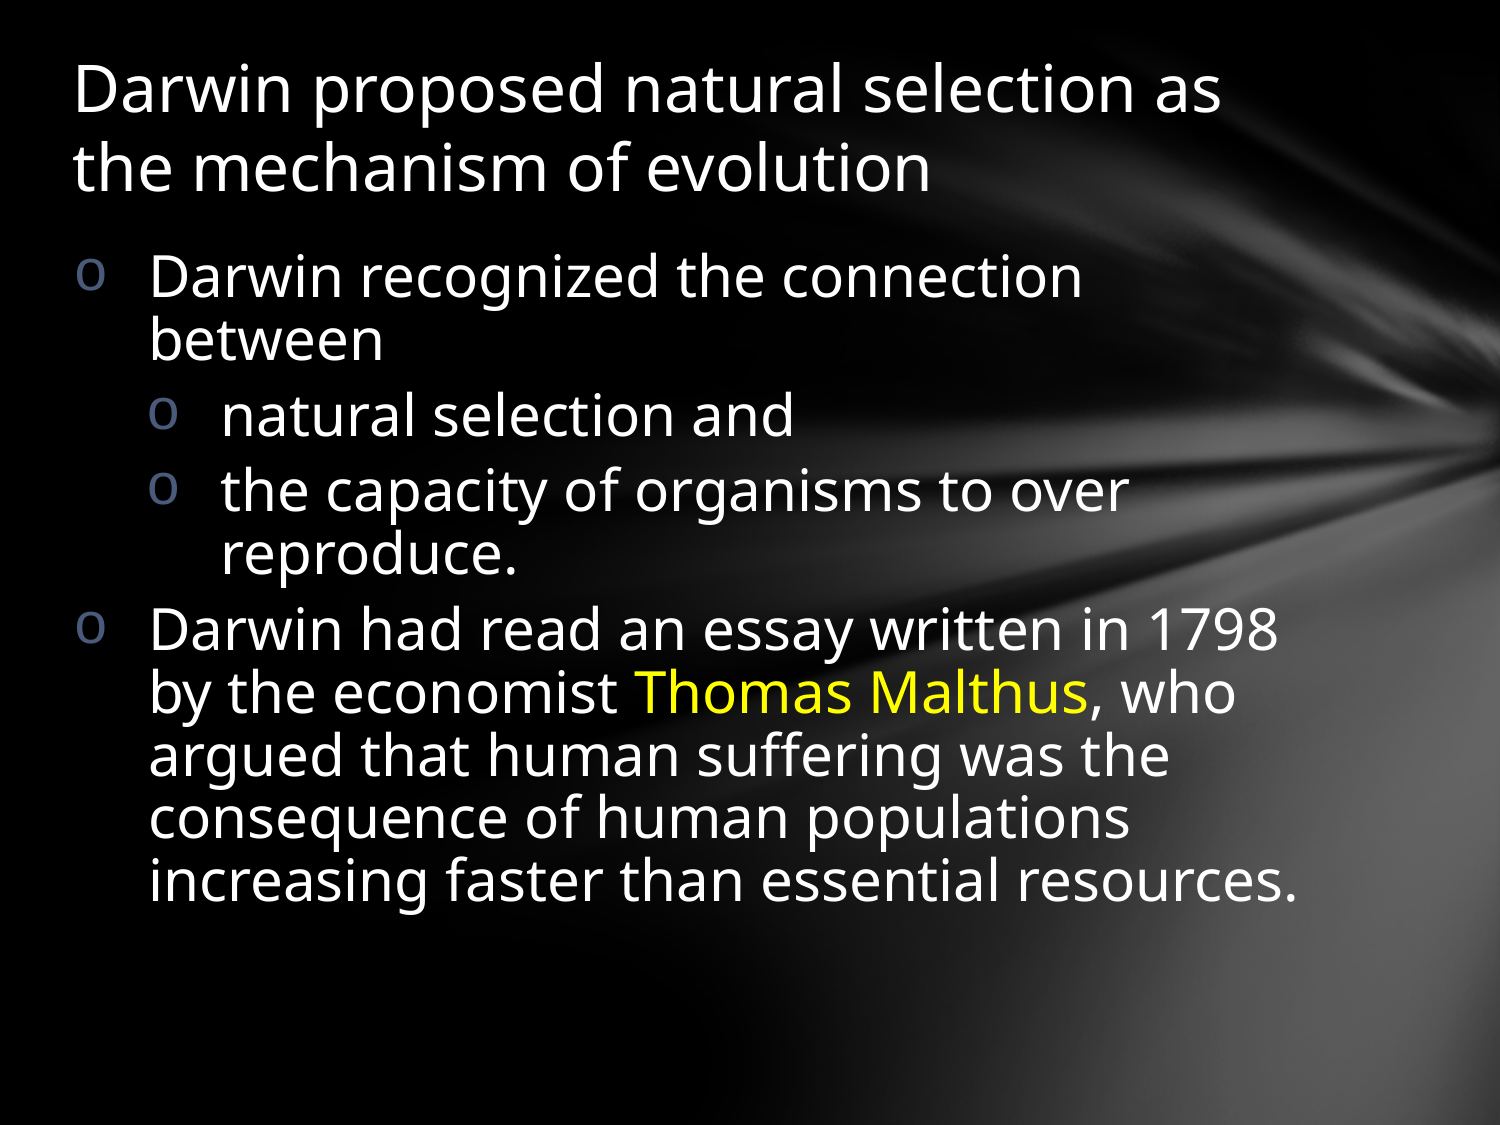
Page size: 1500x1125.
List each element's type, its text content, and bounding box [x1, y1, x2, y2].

title Darwin proposed natural selection as the mechanism of evolution [57, 37, 1318, 213]
list Darwin recognized the connection between natural selection and the capacity of organisms to over reproduce. Darwin had read an essay written in 1798 by the economist Thomas Malthus, who argued that human suffering was the consequence of human populations increasing faster than essential resources. [57, 239, 1318, 1015]
